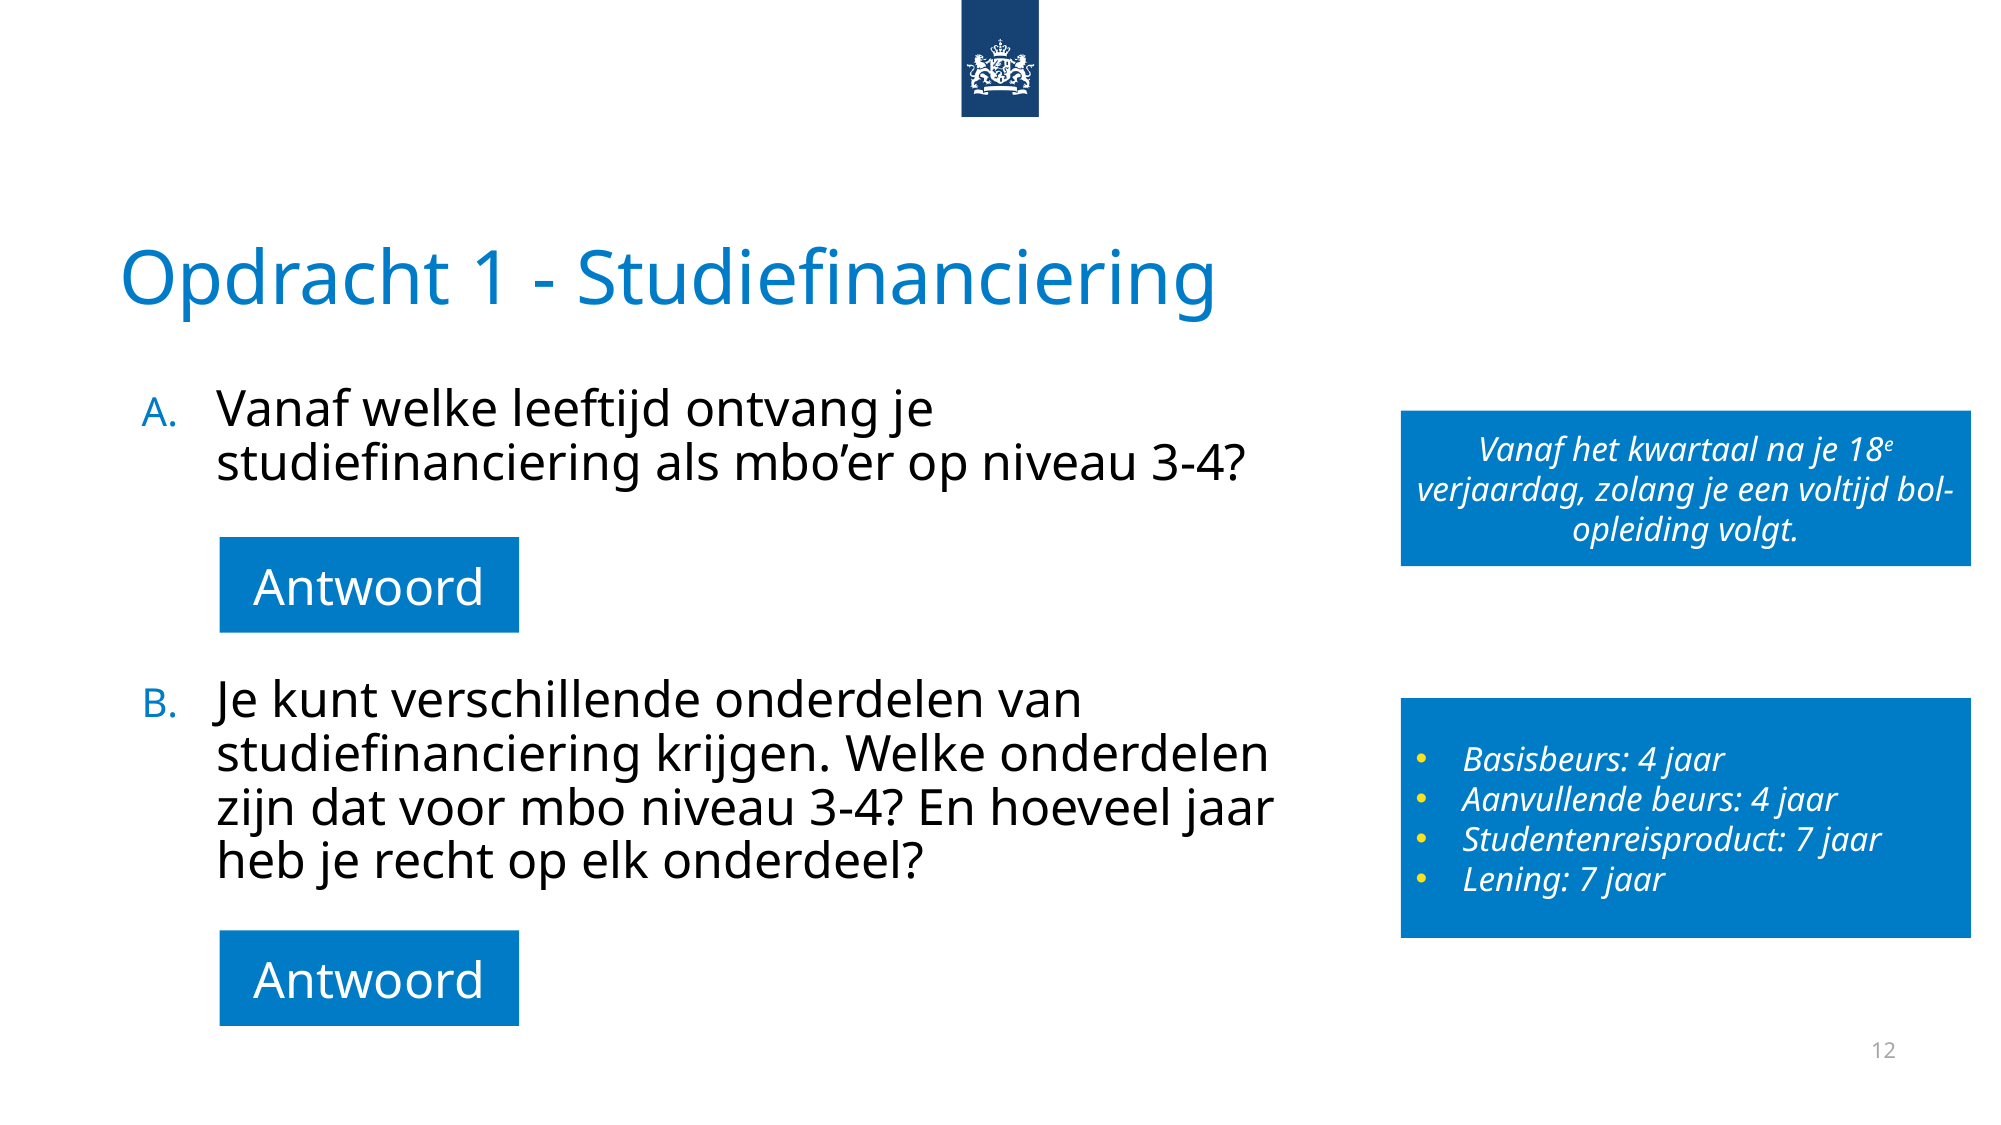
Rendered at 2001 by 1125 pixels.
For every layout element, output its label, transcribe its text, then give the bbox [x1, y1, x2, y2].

text_box Antwoord [219, 929, 520, 1027]
text_box Vanaf het kwartaal na je 18e verjaardag, zolang je een voltijd bol-opleiding volgt. [1400, 410, 1972, 567]
slide_number 12 [1074, 1020, 1897, 1074]
text_box Antwoord [219, 536, 520, 634]
picture [924, 0, 1075, 166]
list Vanaf welke leeftijd ontvang je studiefinanciering als mbo’er op niveau 3-4? Je kunt verschillende onderdelen van studiefinanciering krijgen. Welke onderdelen zijn dat voor mbo niveau 3-4? En hoeveel jaar heb je recht op elk onderdeel? [104, 375, 1358, 1021]
title Opdracht 1 - Studiefinanciering [104, 172, 1897, 329]
text_box Basisbeurs: 4 jaar Aanvullende beurs: 4 jaar Studentenreisproduct: 7 jaar Lening: 7 jaar [1400, 697, 1972, 939]
